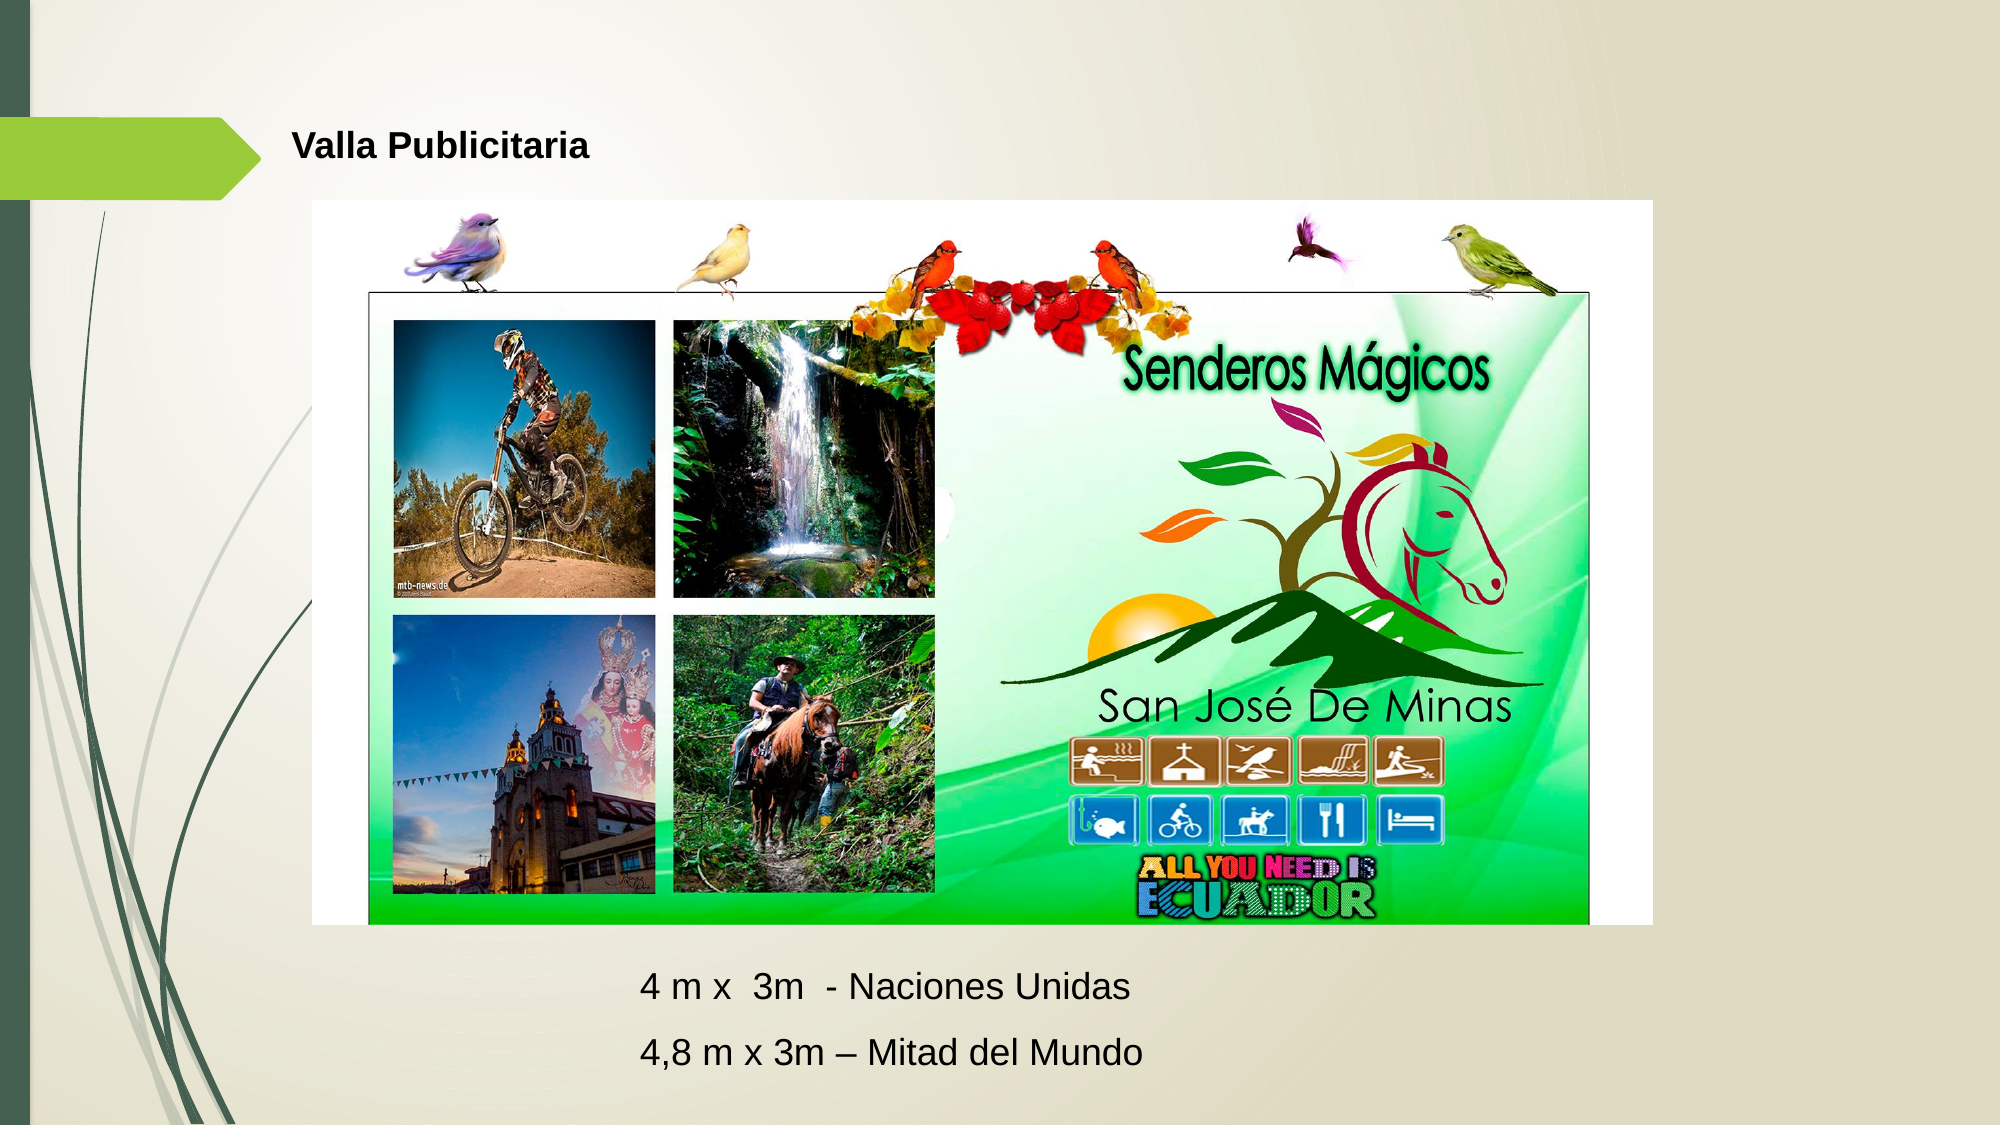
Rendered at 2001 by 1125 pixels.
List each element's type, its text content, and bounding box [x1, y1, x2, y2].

text_box Valla Publicitaria [276, 113, 670, 174]
text_box 4,8 m x 3m – Mitad del Mundo [625, 1020, 1340, 1081]
text_box 4 m x 3m - Naciones Unidas [625, 954, 1393, 1015]
picture [312, 200, 1653, 925]
